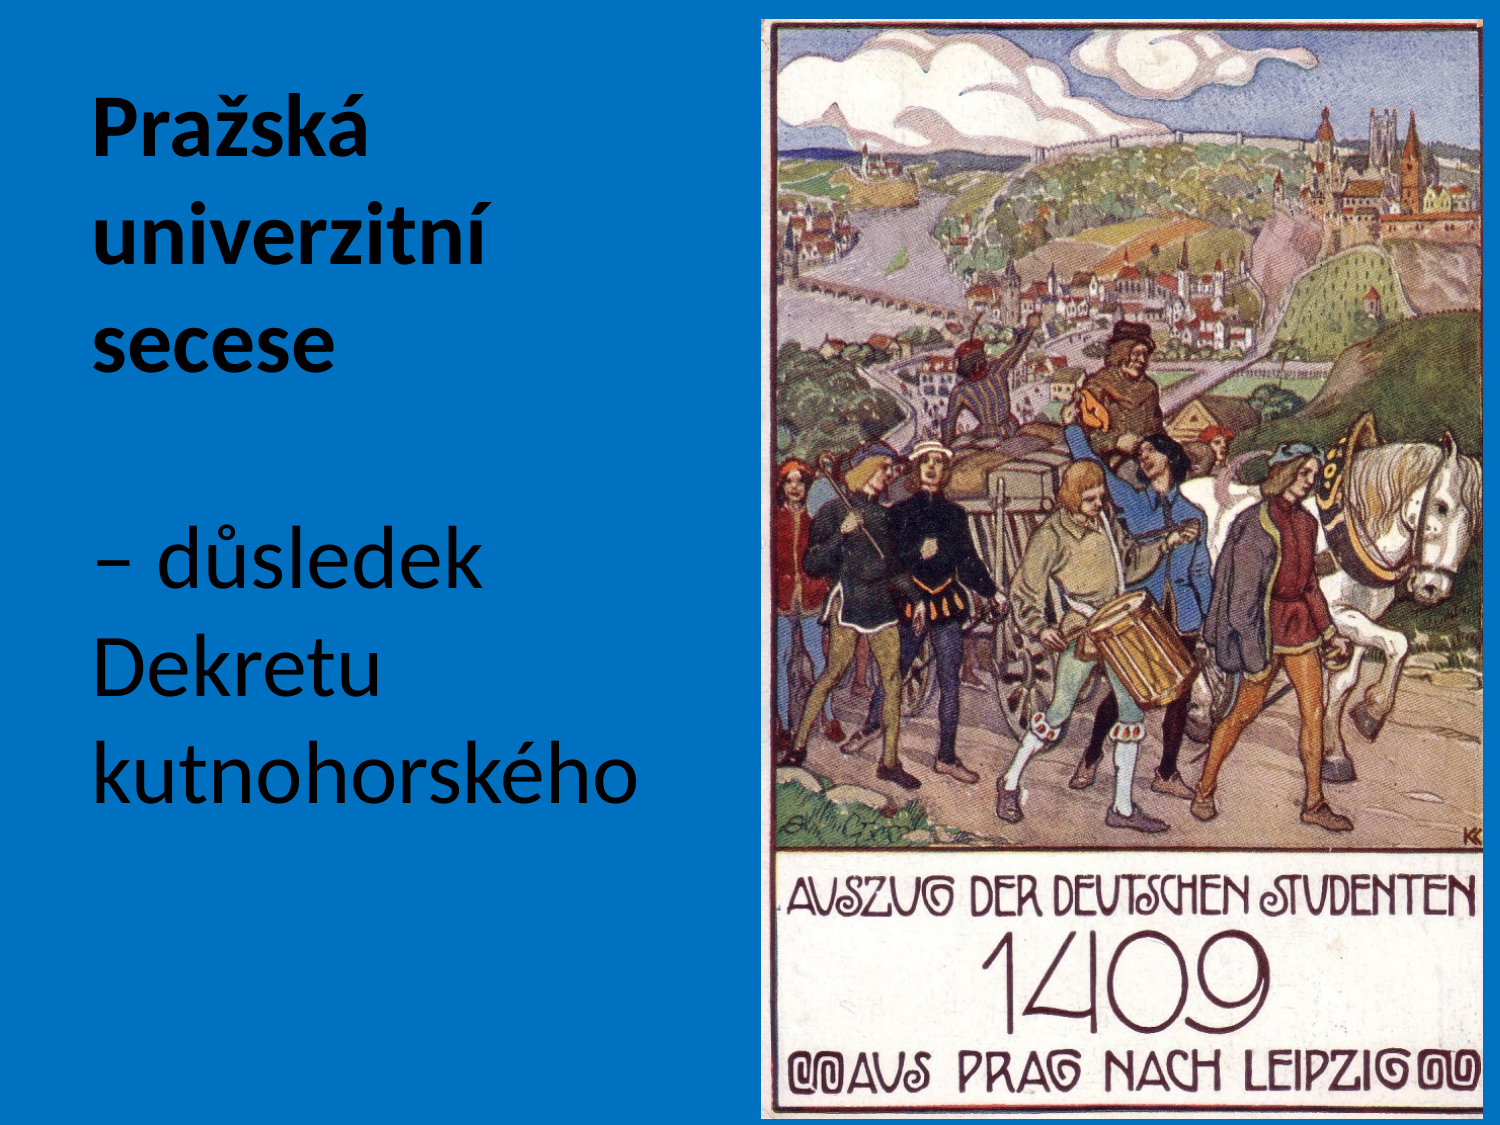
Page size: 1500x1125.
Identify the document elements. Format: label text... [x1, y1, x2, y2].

title Pražská univerzitní secese – důsledek Dekretu kutnohorského [76, 54, 668, 835]
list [761, 18, 1483, 1120]
